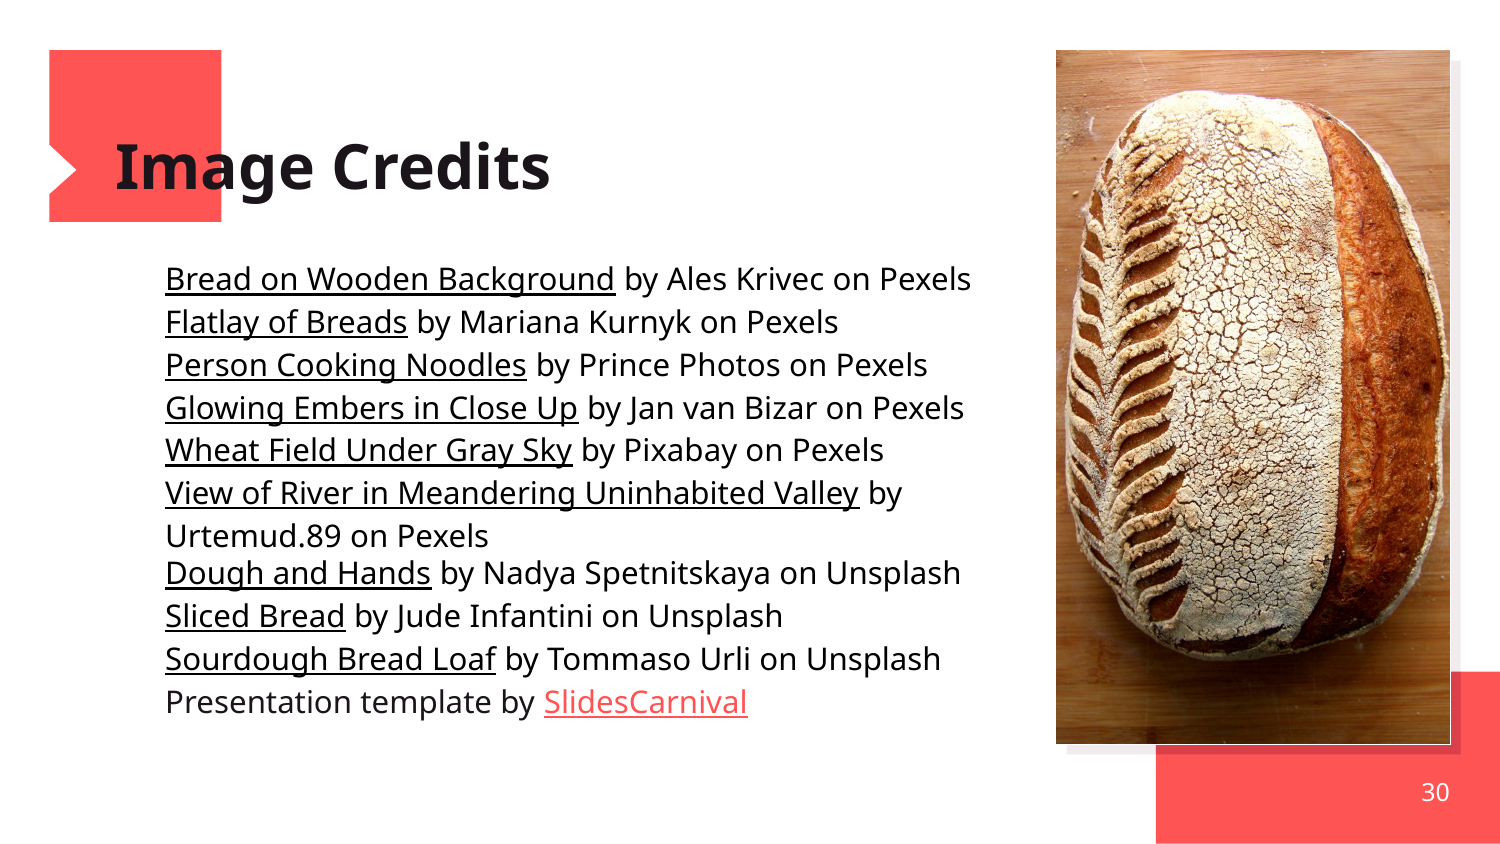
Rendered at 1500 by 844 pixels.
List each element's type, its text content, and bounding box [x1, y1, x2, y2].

title Image Credits [115, 137, 957, 203]
slide_number 30 [1350, 752, 1450, 844]
picture [1055, 49, 1451, 744]
list Bread on Wooden Background by Ales Krivec on Pexels Flatlay of Breads by Mariana Kurnyk on Pexels Person Cooking Noodles by Prince Photos on Pexels Glowing Embers in Close Up by Jan van Bizar on Pexels Wheat Field Under Gray Sky by Pixabay on Pexels View of River in Meandering Uninhabited Valley by Urtemud.89 on Pexels Dough and Hands by Nadya Spetnitskaya on Unsplash Sliced Bread by Jude Infantini on Unsplash Sourdough Bread Loaf by Tommaso Urli on Unsplash Presentation template by SlidesCarnival [165, 259, 1007, 744]
